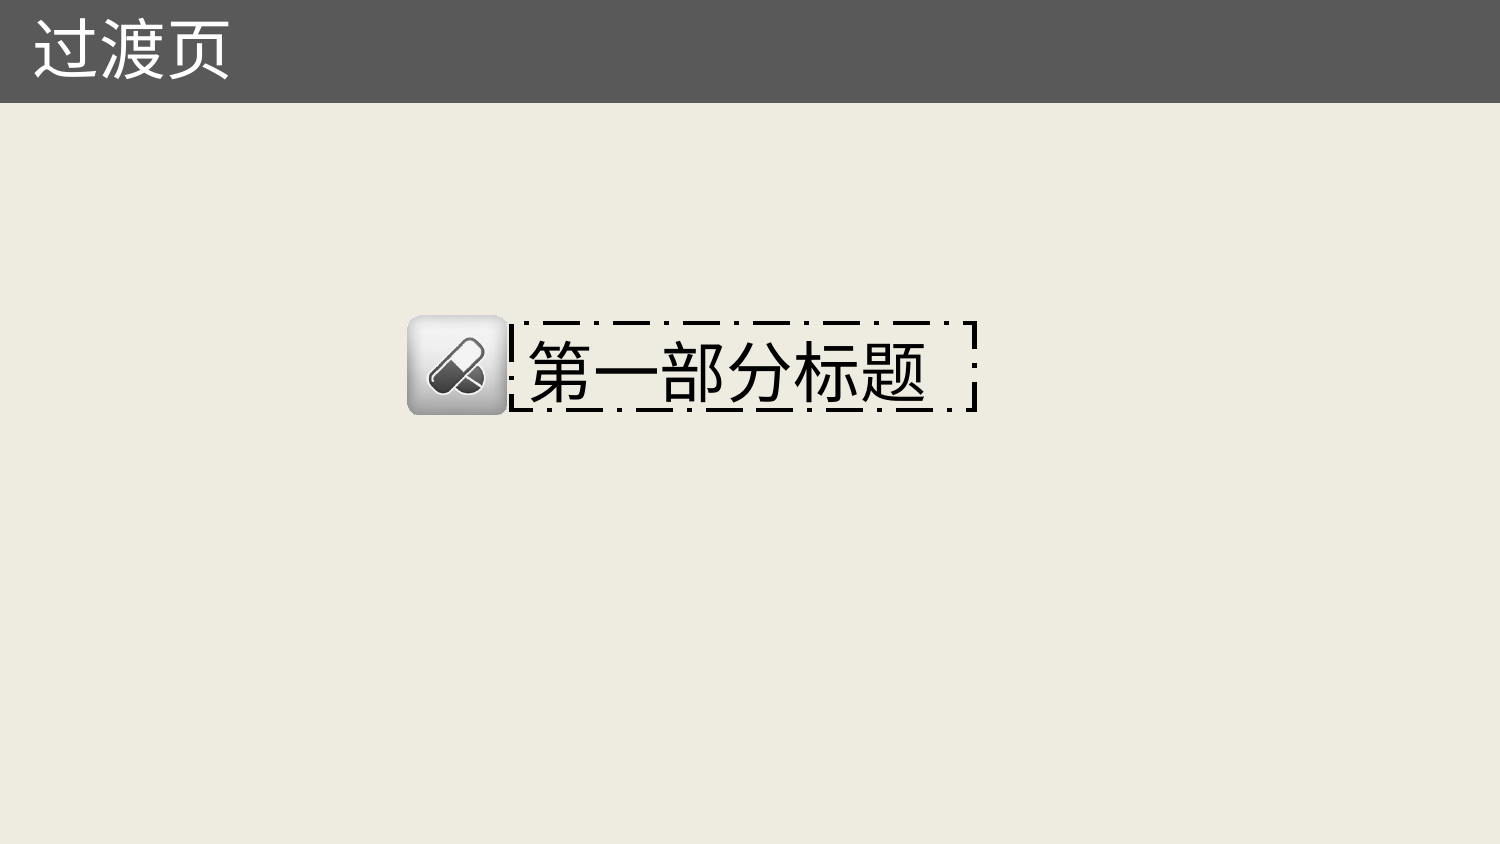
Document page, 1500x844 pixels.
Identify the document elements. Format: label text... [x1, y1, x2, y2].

picture [407, 315, 507, 415]
list 第一部分标题 [509, 321, 977, 412]
list 过渡页 [17, 0, 951, 103]
